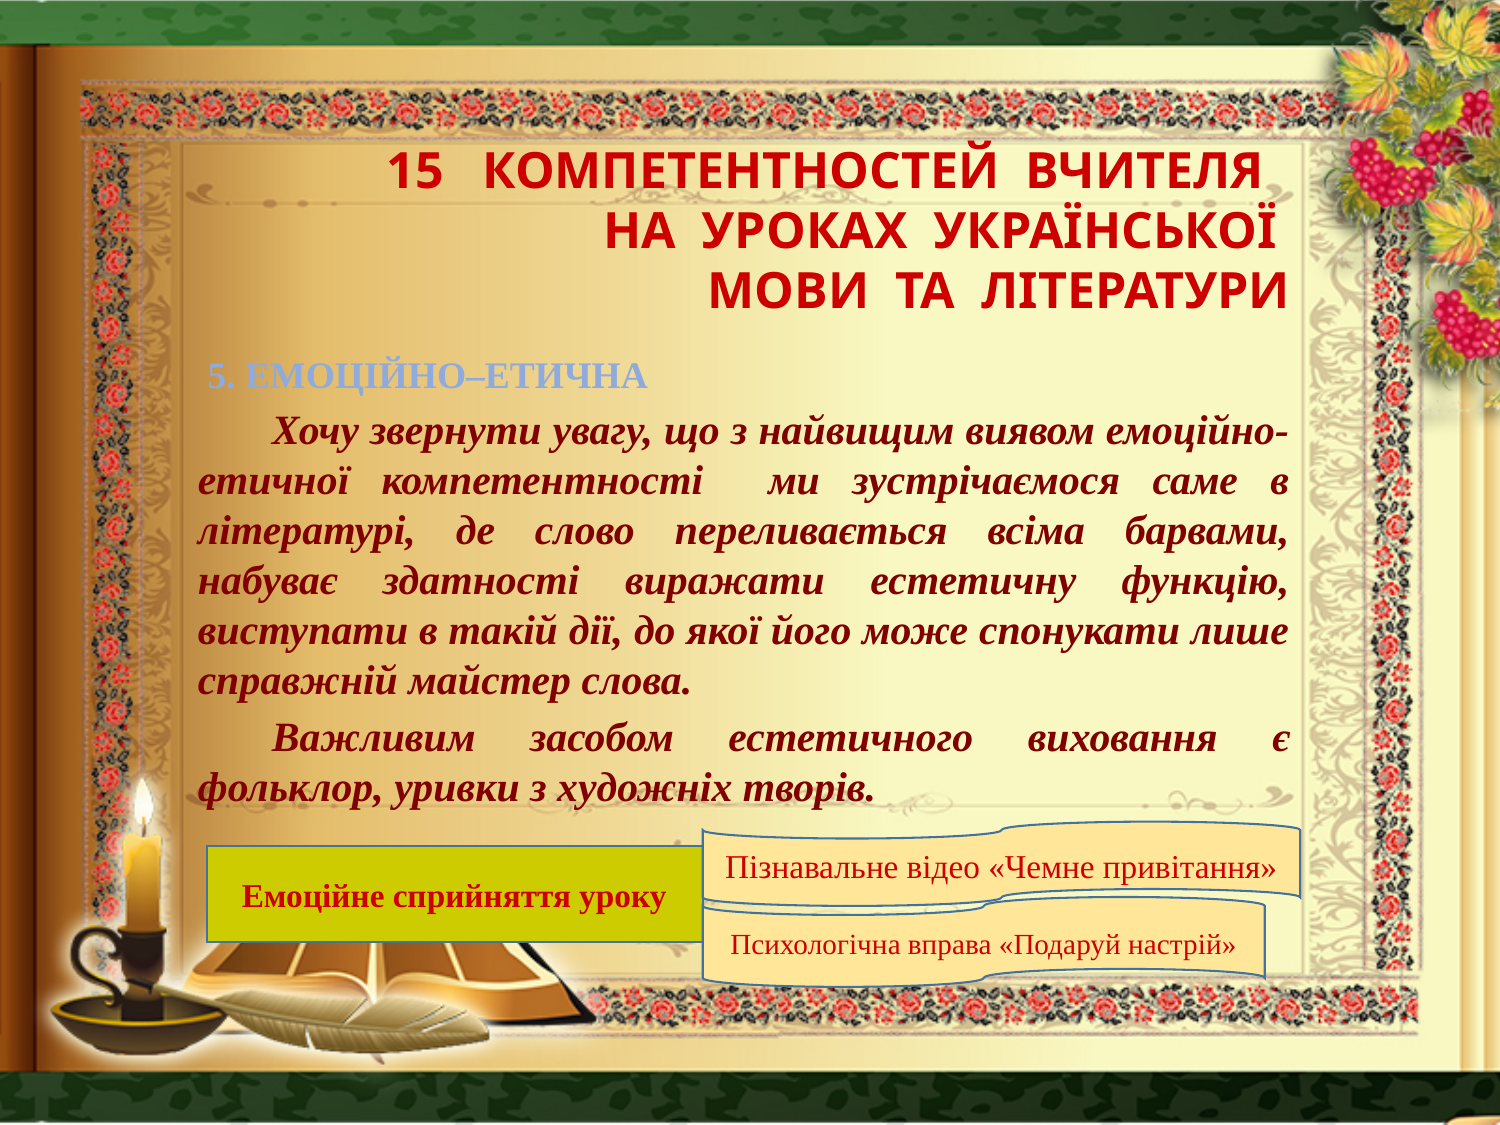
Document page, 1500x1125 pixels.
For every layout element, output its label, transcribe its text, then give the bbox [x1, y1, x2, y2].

text_box Психологічна вправа «Подаруй настрій» [702, 896, 1265, 987]
text_box Пізнавальне відео «Чемне привітання» [702, 821, 1301, 906]
title 15 компетентностей вчителя на уроках української мови та літератури [183, 45, 1306, 233]
picture [0, 0, 1500, 1125]
text_box Емоційне сприйняття уроку [206, 845, 703, 942]
list 5. Емоційно–етична Хочу звернути увагу, що з найвищим виявом емоційно-етичної компетентності ми зустрічаємося саме в літературі, де слово переливається всіма барвами, набуває здатності виражати естетичну функцію, виступати в такій дії, до якої його може спонукати лише справжній майстер слова. Важливим засобом естетичного виховання є фольклор, уривки з художніх творів. [183, 290, 1306, 1005]
